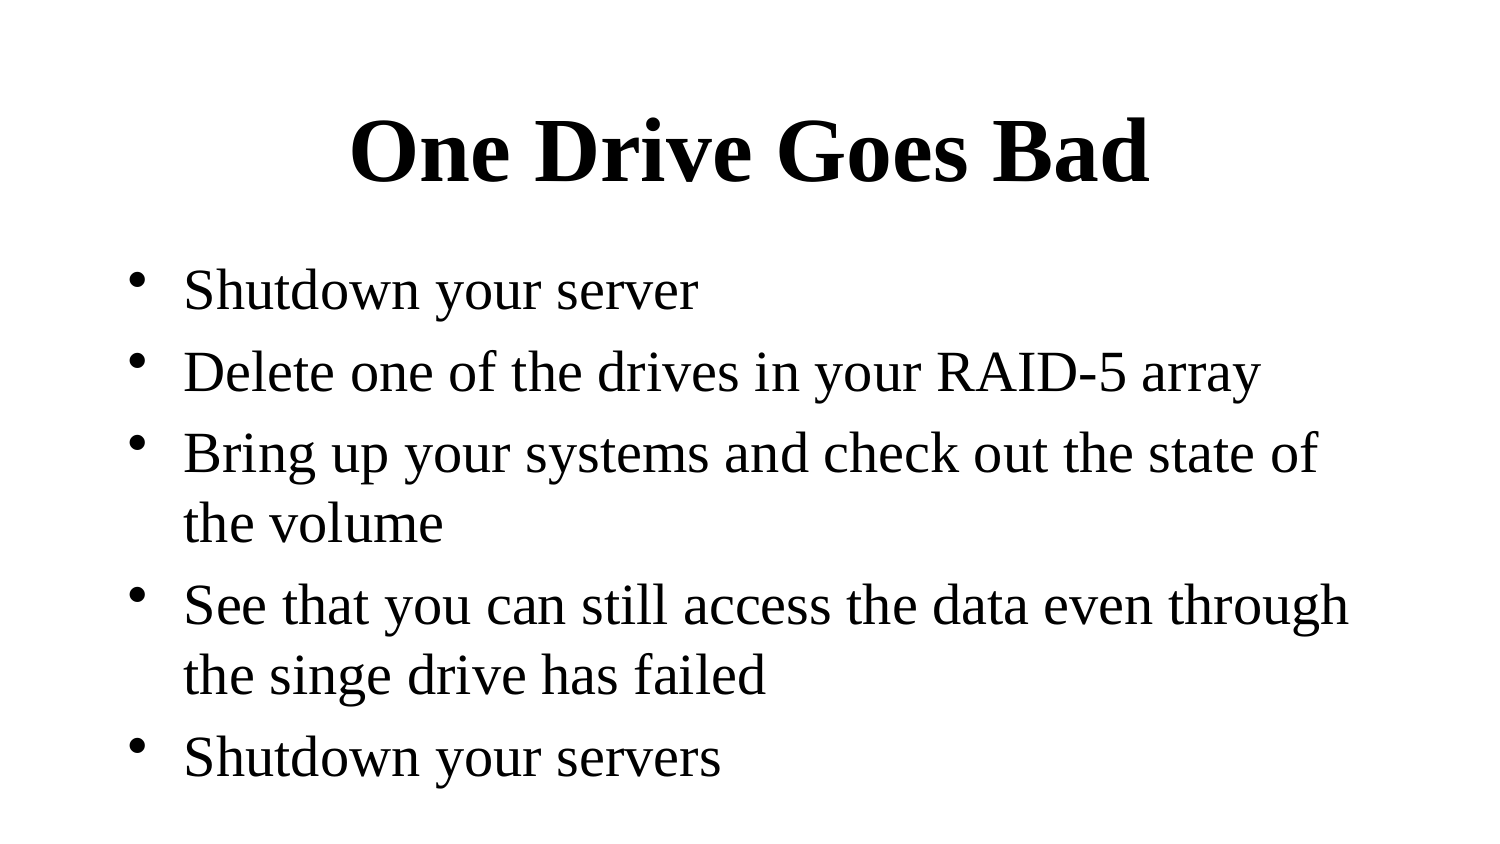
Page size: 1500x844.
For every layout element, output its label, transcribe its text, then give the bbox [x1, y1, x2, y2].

title One Drive Goes Bad [112, 74, 1388, 216]
list Shutdown your server Delete one of the drives in your RAID-5 array Bring up your systems and check out the state of the volume See that you can still access the data even through the singe drive has failed Shutdown your servers [112, 243, 1388, 751]
